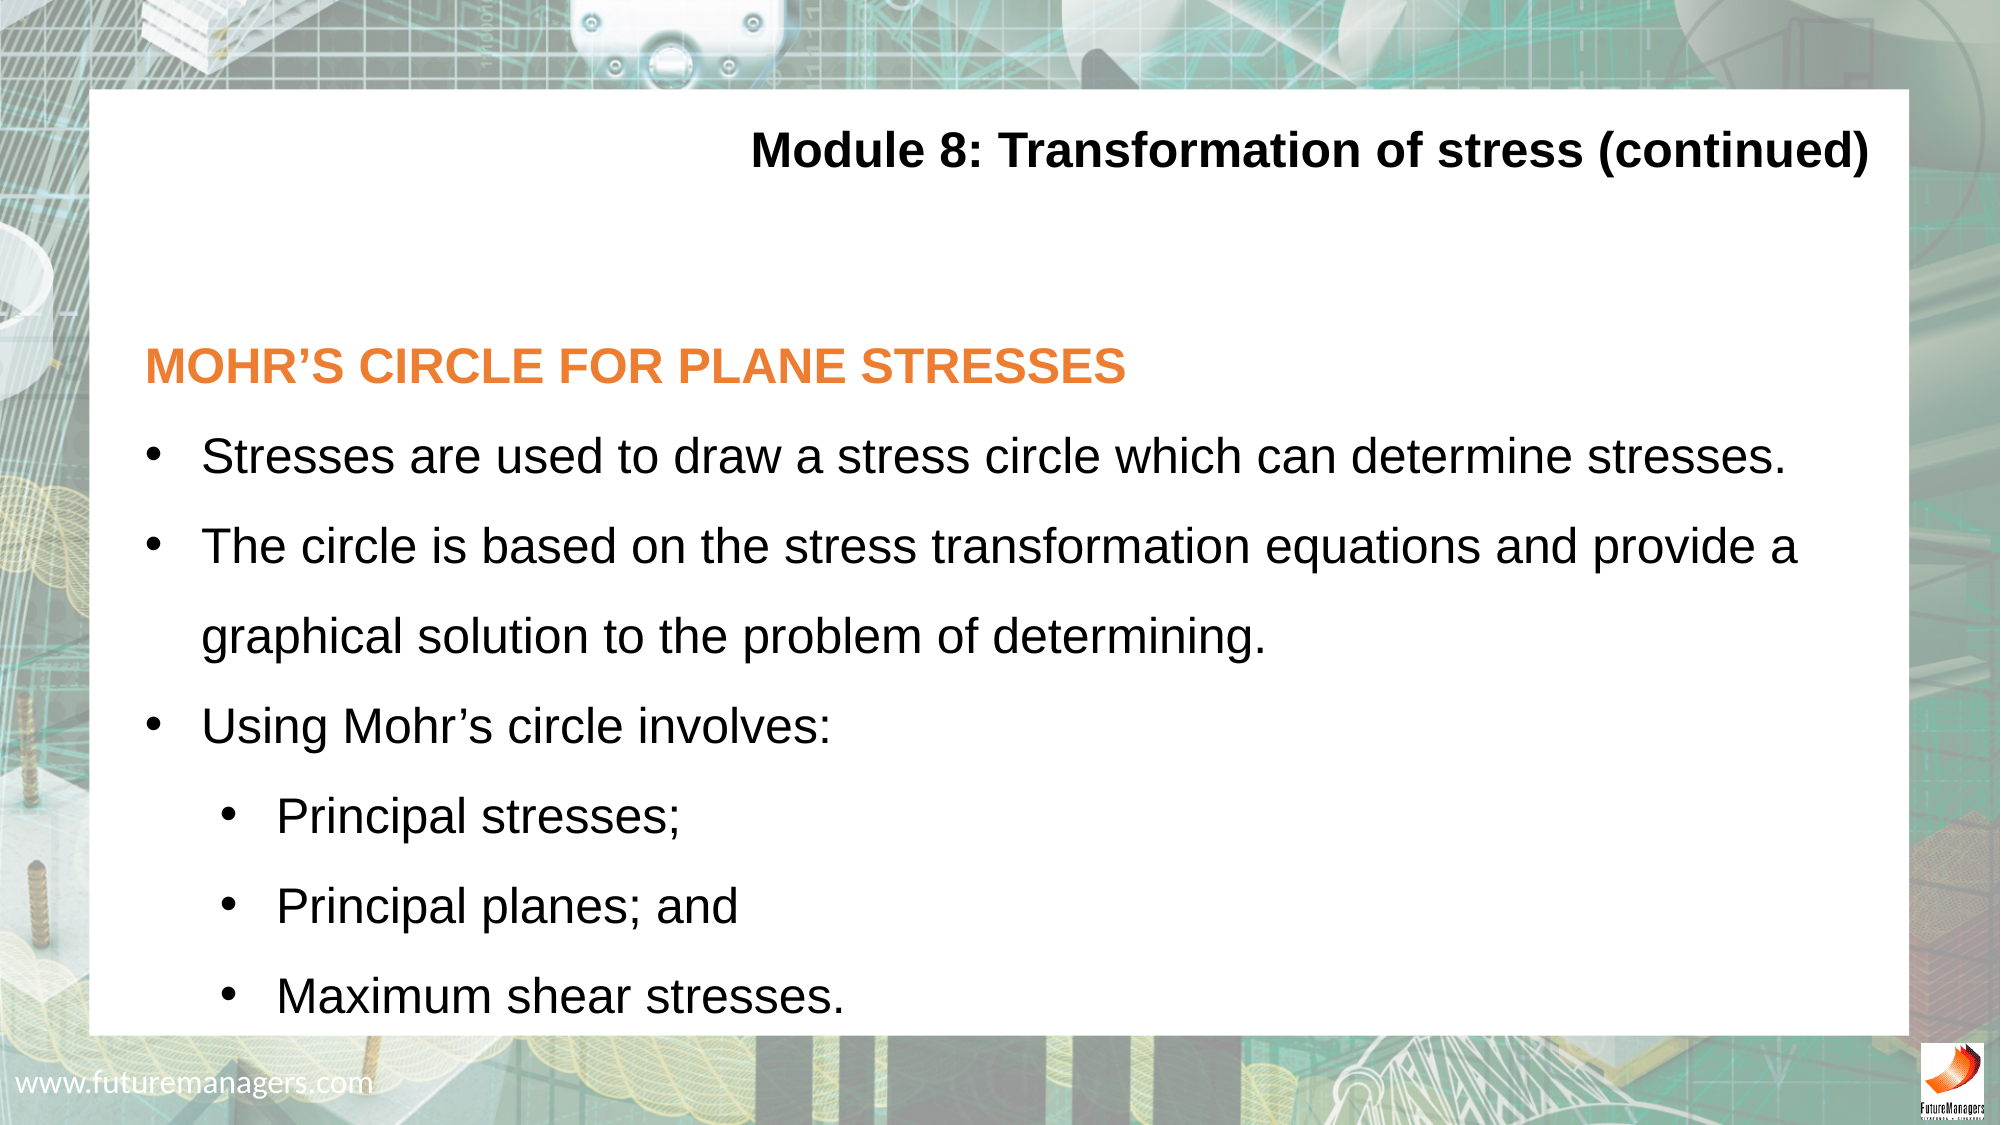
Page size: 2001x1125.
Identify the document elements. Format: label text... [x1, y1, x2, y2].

text_box Module 8: Transformation of stress (continued) [109, 109, 1886, 185]
picture [1921, 1043, 1984, 1120]
text_box MOHR’S CIRCLE FOR PLANE STRESSES Stresses are used to draw a stress circle which can determine stresses. The circle is based on the stress transformation equations and provide a graphical solution to the problem of determining. Using Mohr’s circle involves: Principal stresses; Principal planes; and Maximum shear stresses. [130, 295, 1869, 1031]
text_box www.futuremanagers.com [0, 1052, 1447, 1108]
text_box [88, 88, 1910, 1037]
